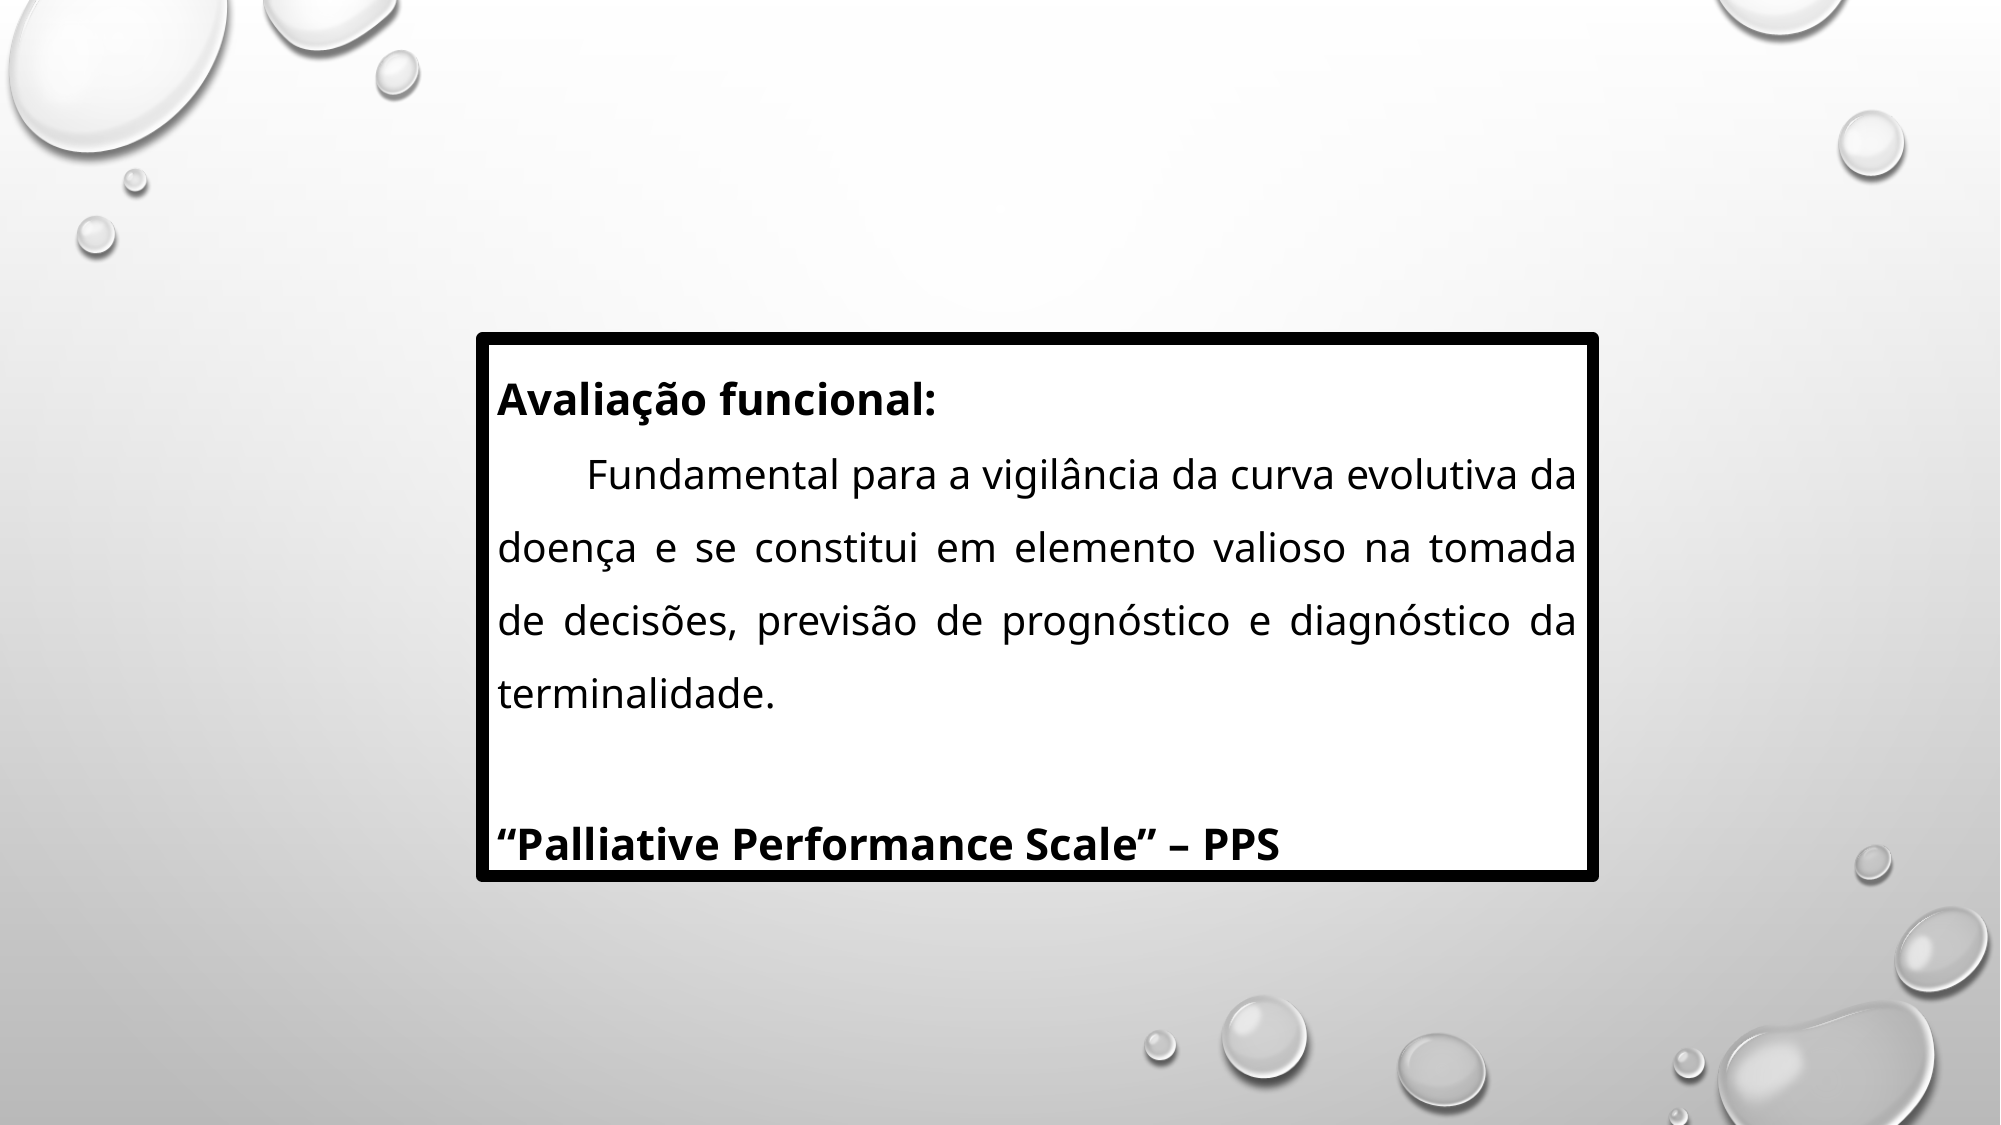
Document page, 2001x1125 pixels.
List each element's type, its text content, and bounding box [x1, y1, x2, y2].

text_box Avaliação funcional: Fundamental para a vigilância da curva evolutiva da doença e se constitui em elemento valioso na tomada de decisões, previsão de prognóstico e diagnóstico da terminalidade. “Palliative Performance Scale” – PPS [482, 338, 1593, 876]
picture [0, 0, 2000, 1125]
